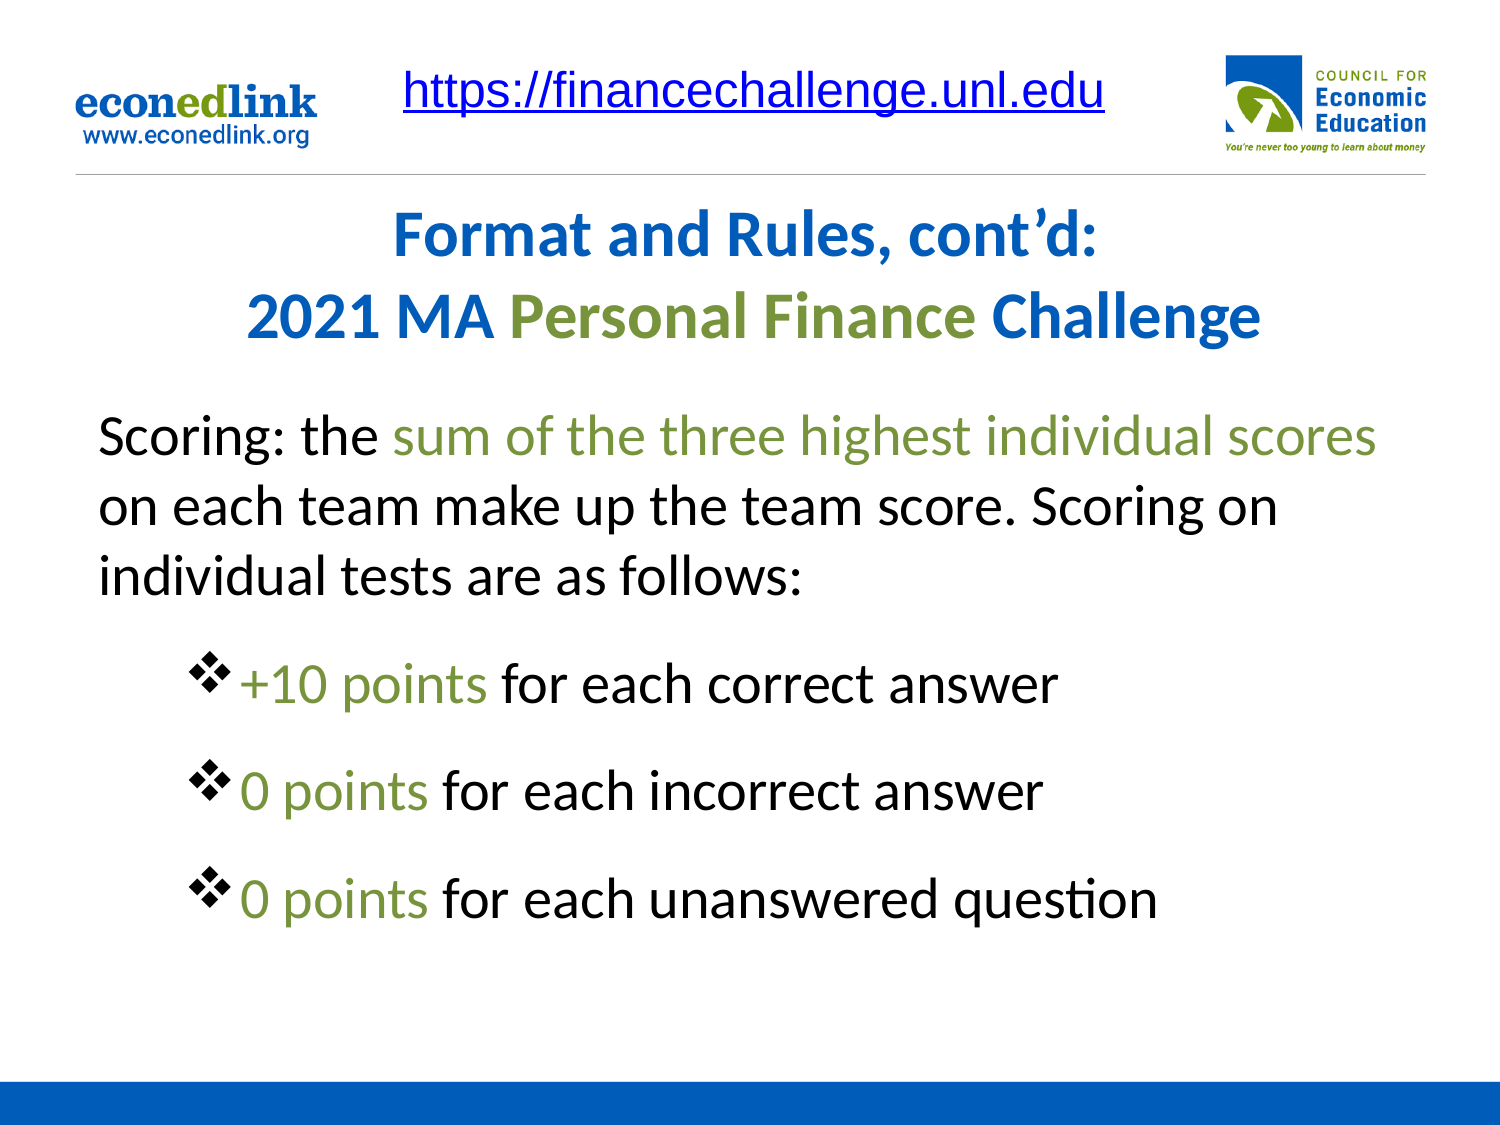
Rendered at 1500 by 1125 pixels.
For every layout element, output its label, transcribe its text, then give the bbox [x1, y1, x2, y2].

picture [0, 0, 1500, 1125]
title Format and Rules, cont’d: 2021 MA Personal Finance Challenge [122, 175, 1372, 363]
text_box https://financechallenge.unl.edu [363, 49, 1144, 125]
list Scoring: the sum of the three highest individual scores on each team make up the team score. Scoring on individual tests are as follows: +10 points for each correct answer 0 points for each incorrect answer 0 points for each unanswered question [75, 389, 1425, 1075]
